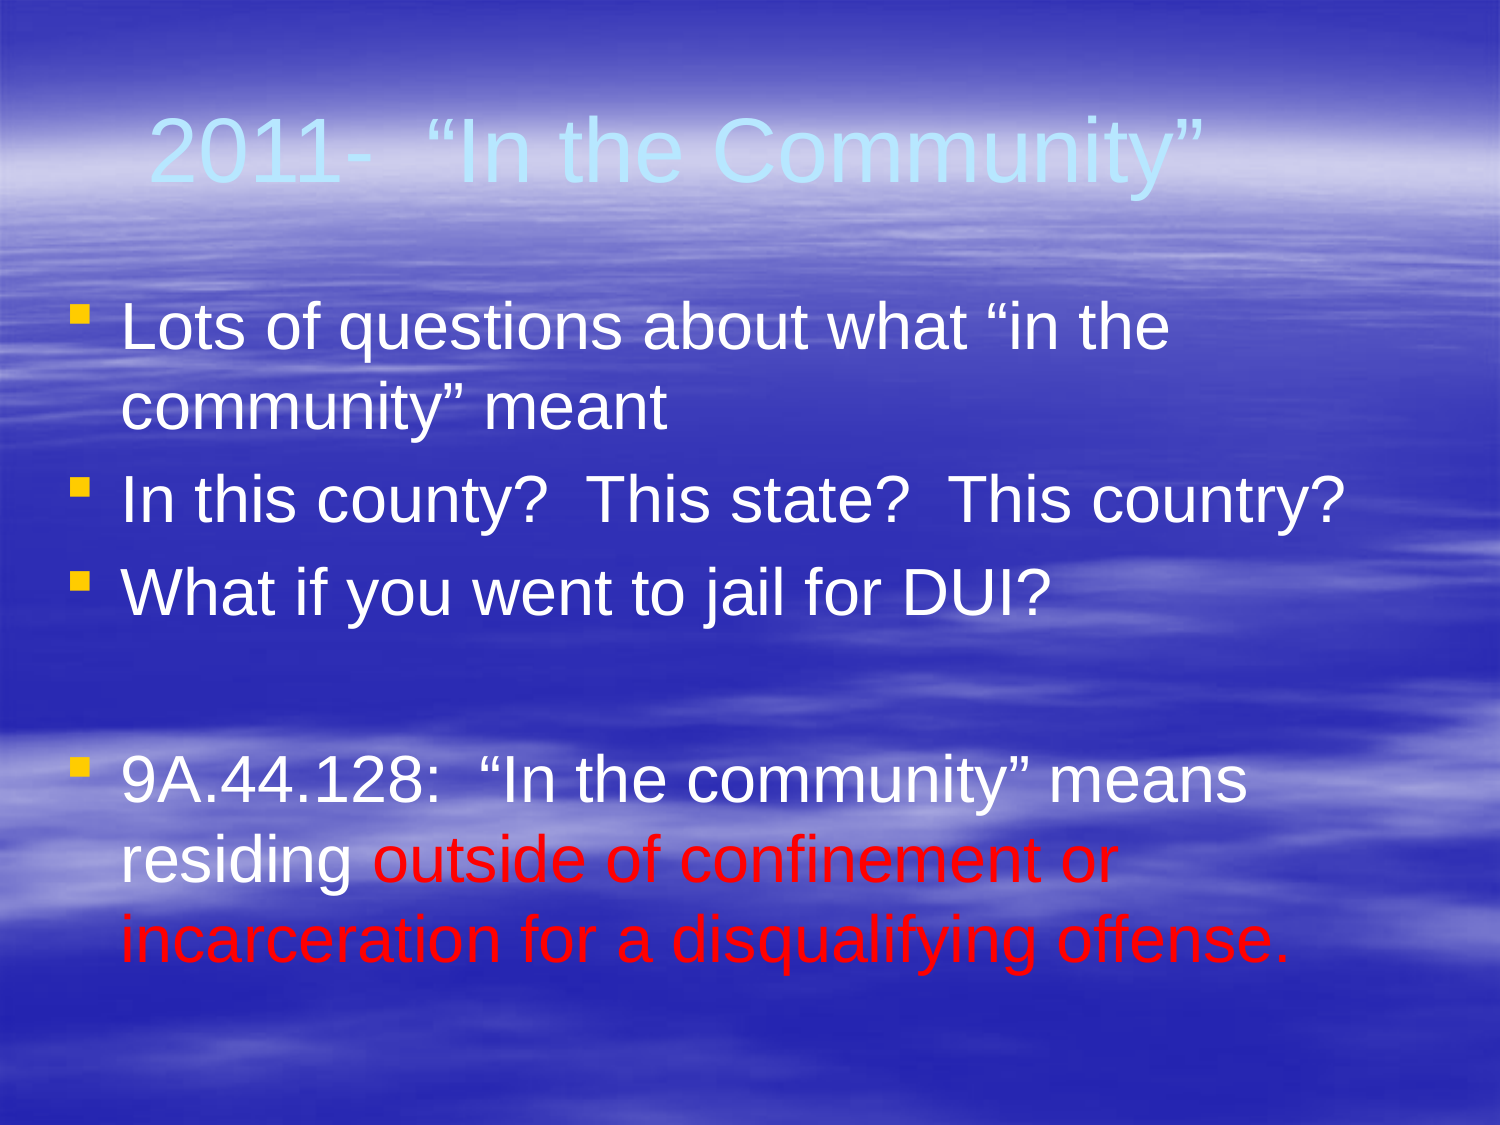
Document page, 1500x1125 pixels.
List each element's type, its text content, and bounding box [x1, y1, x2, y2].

list Lots of questions about what “in the community” meant In this county? This state? This country? What if you went to jail for DUI? 9A.44.128: “In the community” means residing outside of confinement or incarceration for a disqualifying offense. [49, 274, 1451, 1001]
title 2011- “In the Community” [49, 37, 1446, 256]
